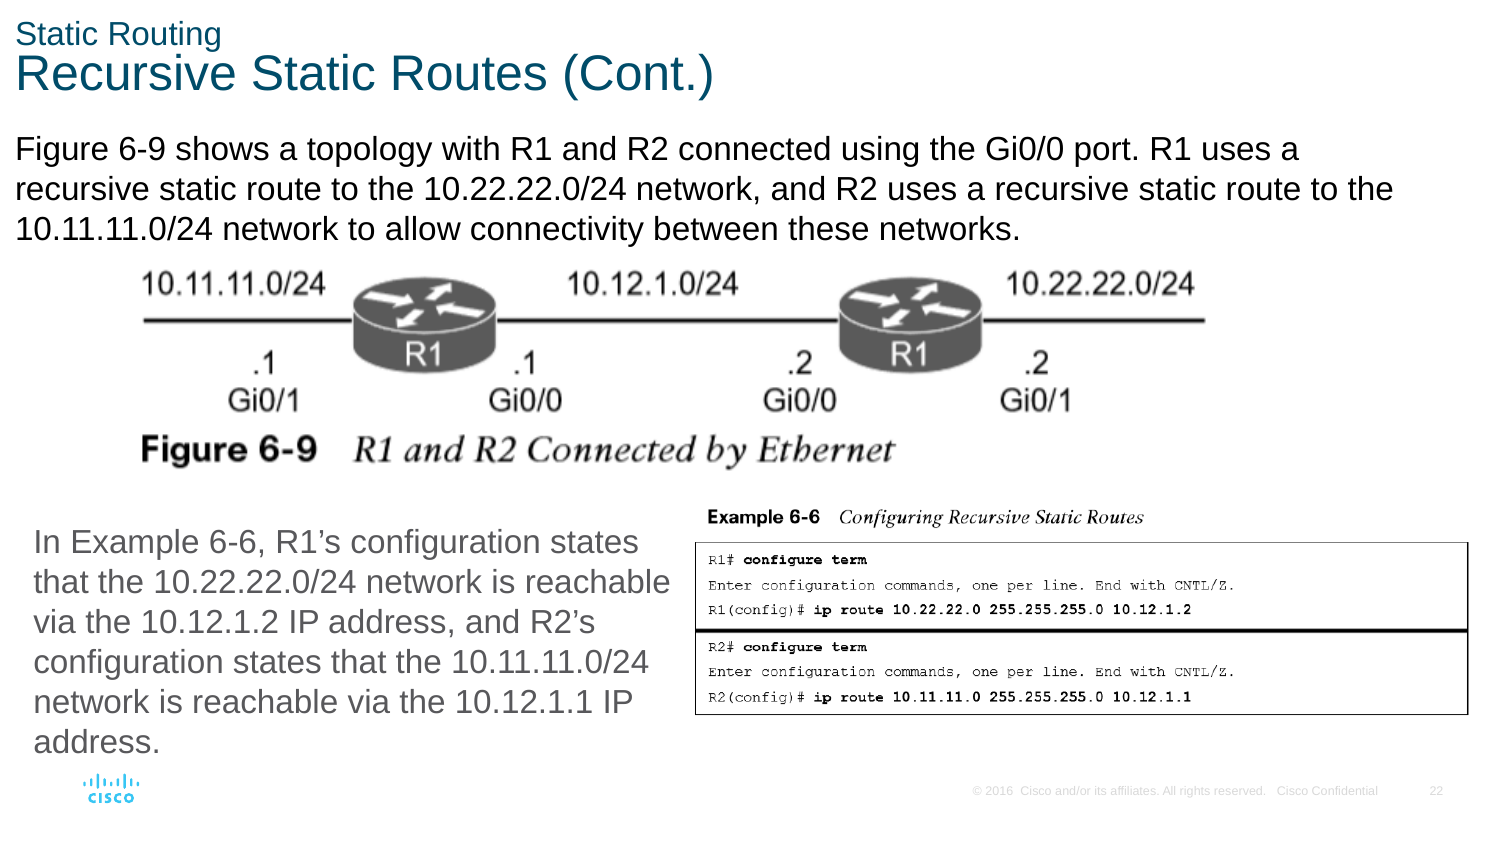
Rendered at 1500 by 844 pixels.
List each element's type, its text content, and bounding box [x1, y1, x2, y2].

list Figure 6-9 shows a topology with R1 and R2 connected using the Gi0/0 port. R1 uses a recursive static route to the 10.22.22.0/24 network, and R2 uses a recursive static route to the 10.11.11.0/24 network to allow connectivity between these networks. [0, 120, 1431, 257]
picture [113, 255, 1256, 477]
title Static Routing Recursive Static Routes (Cont.) [0, 0, 1369, 120]
text_box In Example 6-6, R1’s configuration states that the 10.22.22.0/24 network is reachable via the 10.12.1.2 IP address, and R2’s configuration states that the 10.11.11.0/24 network is reachable via the 10.12.1.1 IP address. [18, 513, 693, 768]
picture [673, 505, 1482, 721]
